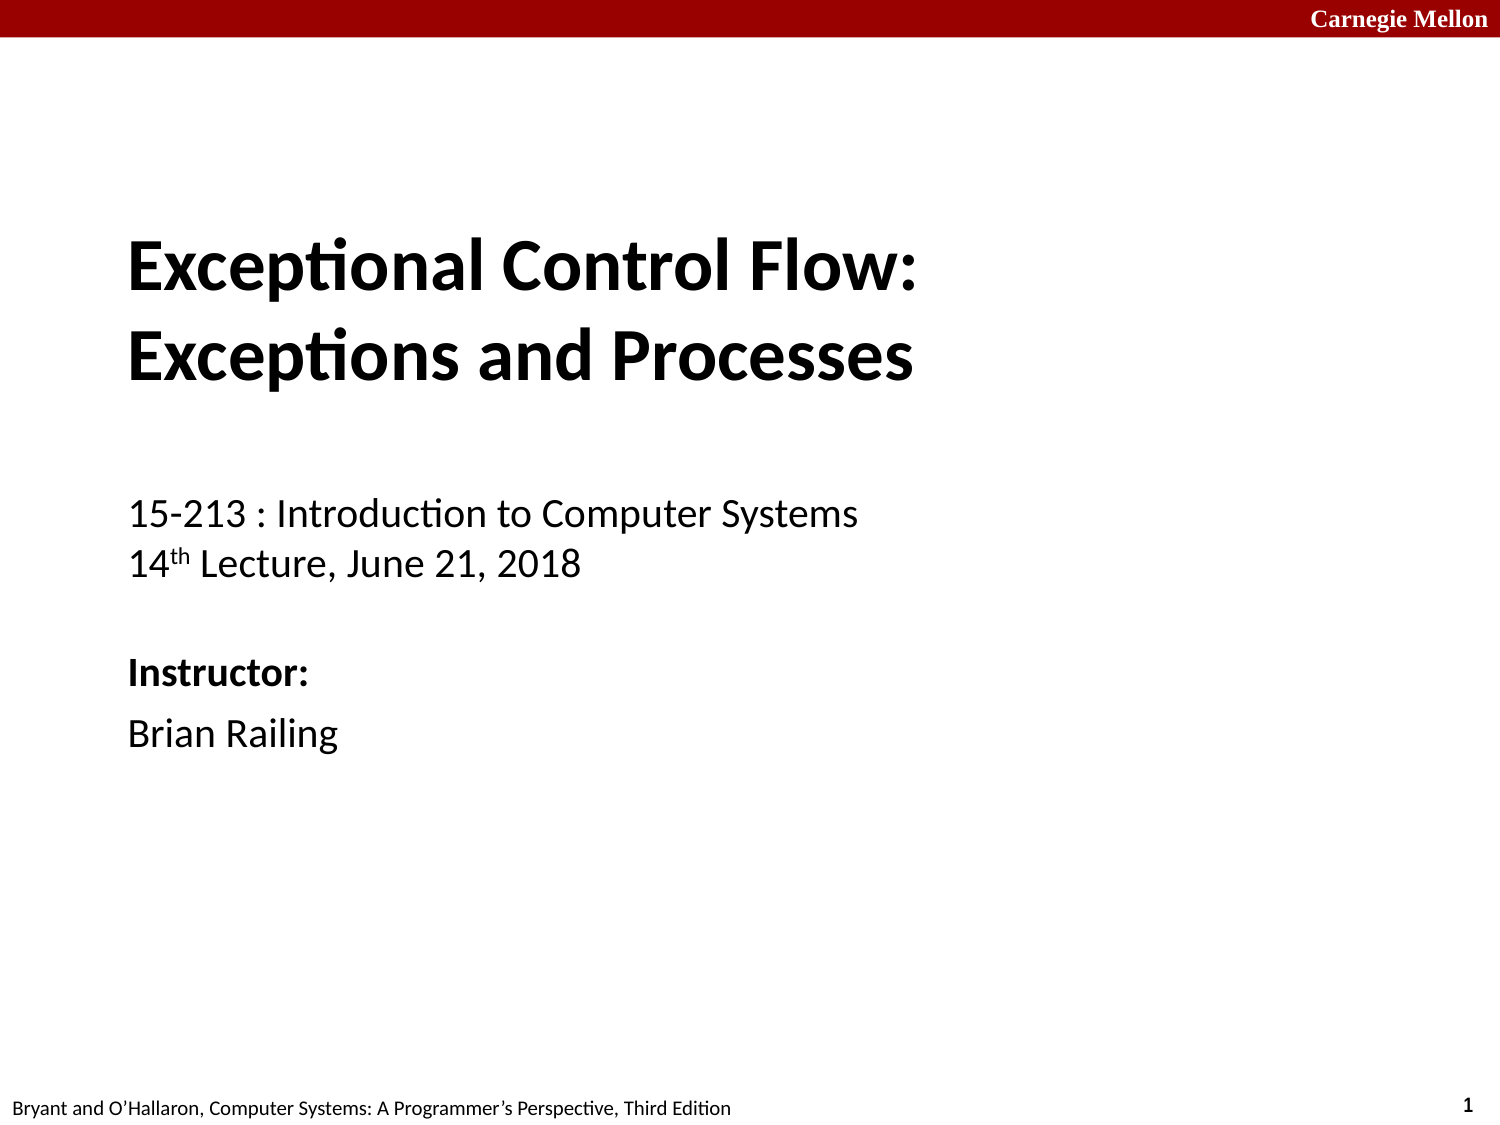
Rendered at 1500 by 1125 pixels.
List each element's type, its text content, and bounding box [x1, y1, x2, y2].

title Exceptional Control Flow: Exceptions and Processes 15-213 : Introduction to Computer Systems 14th Lecture, June 21, 2018 [112, 280, 1388, 522]
subtitle Instructor: Brian Railing [112, 637, 1373, 925]
